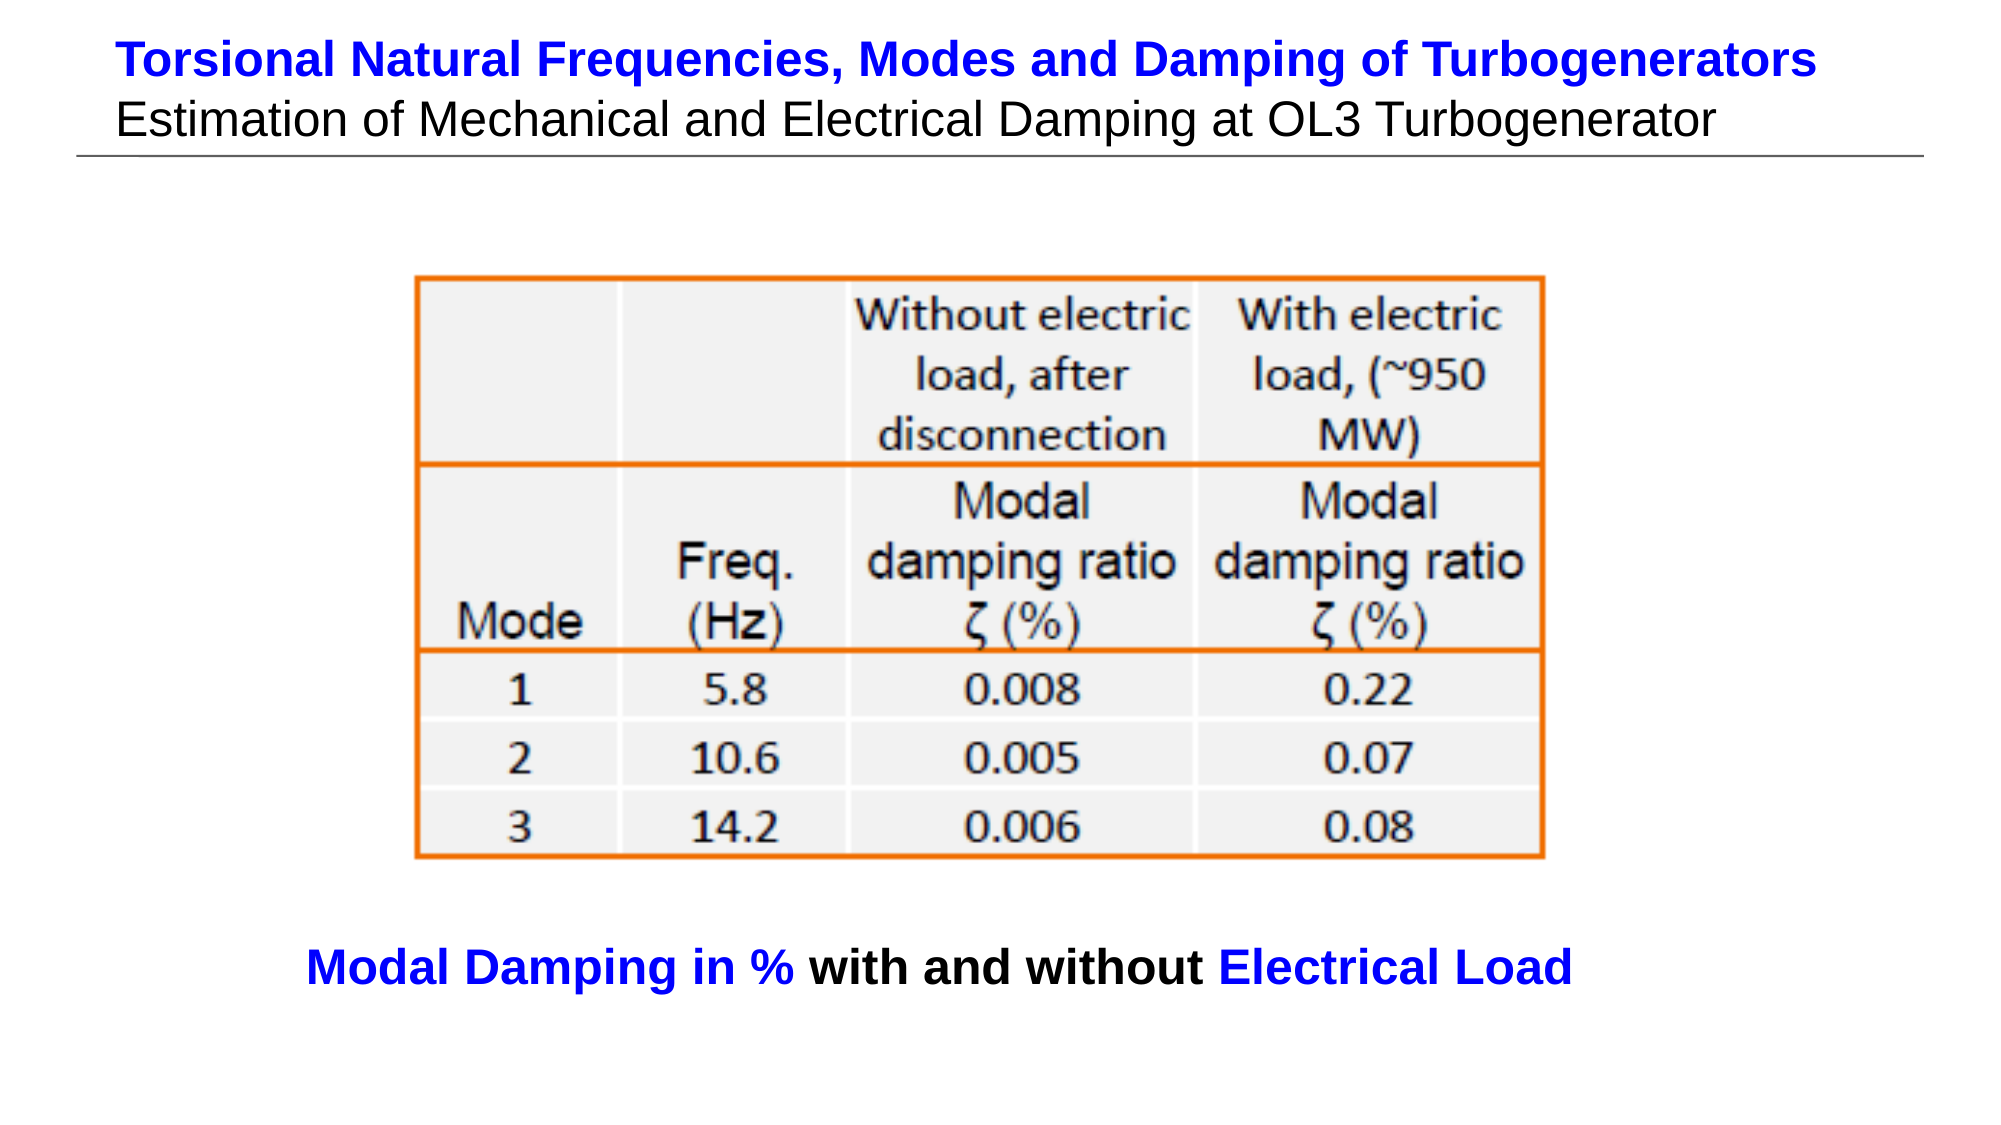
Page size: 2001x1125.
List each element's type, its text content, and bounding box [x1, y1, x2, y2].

text_box Modal Damping in % with and without Electrical Load [291, 927, 1603, 1002]
picture [320, 201, 1634, 923]
text_box Torsional Natural Frequencies, Modes and Damping of Turbogenerators Estimation of Mechanical and Electrical Damping at OL3 Turbogenerator [100, 18, 1834, 154]
